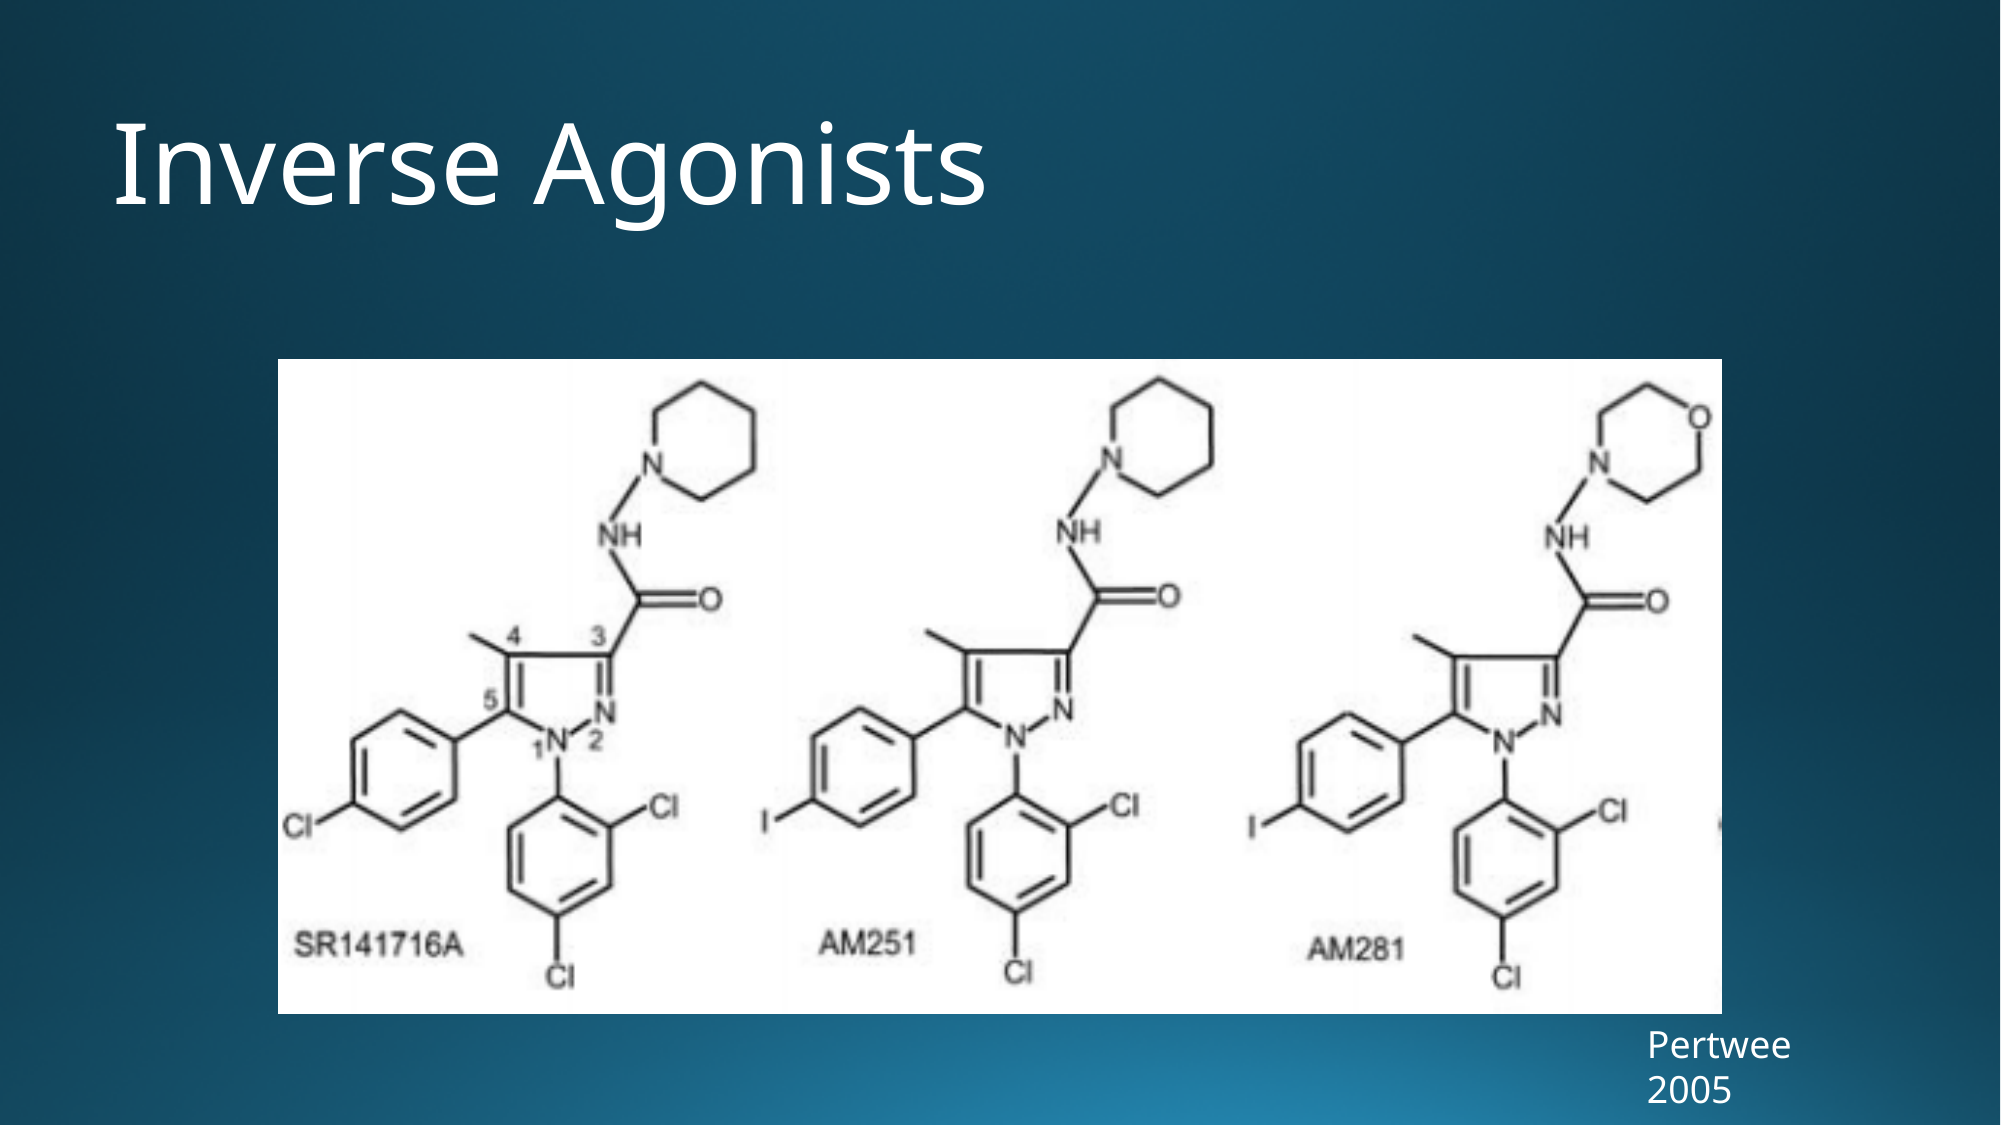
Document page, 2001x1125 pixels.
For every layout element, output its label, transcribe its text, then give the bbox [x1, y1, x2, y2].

picture [0, 0, 2001, 1125]
text_box Pertwee 2005 [1632, 1014, 1890, 1119]
title Inverse Agonists [97, 59, 1823, 278]
